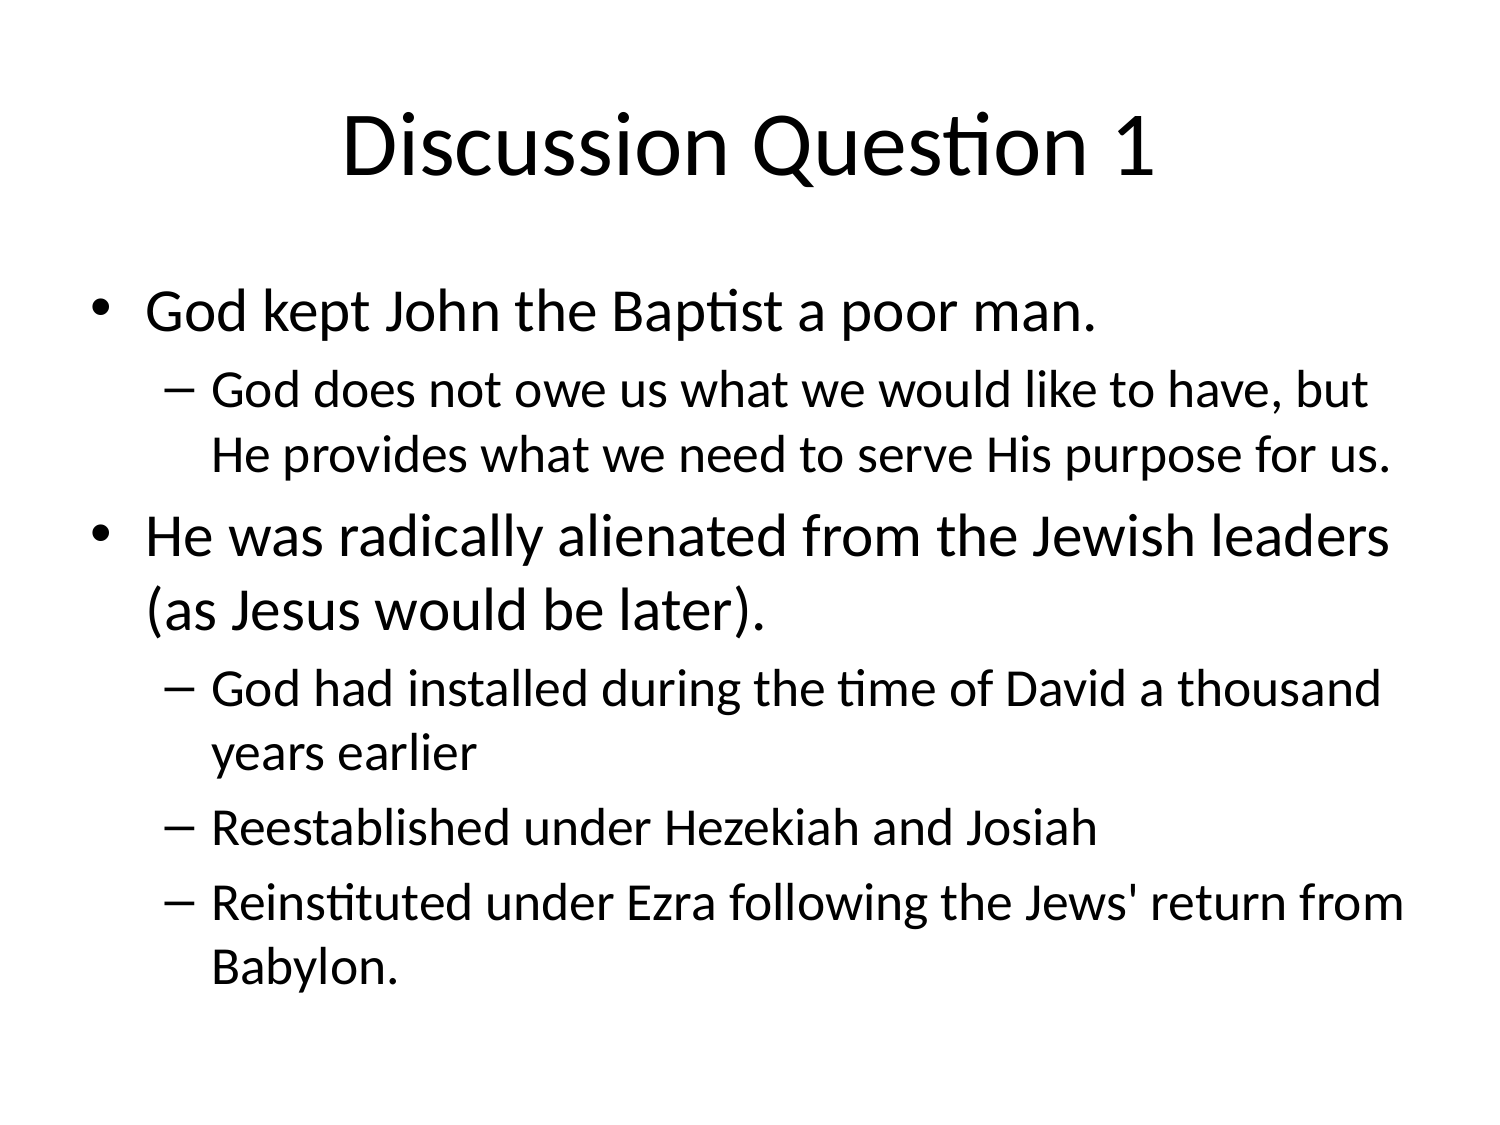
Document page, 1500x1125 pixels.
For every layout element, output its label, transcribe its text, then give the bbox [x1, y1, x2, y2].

list God kept John the Baptist a poor man. God does not owe us what we would like to have, but He provides what we need to serve His purpose for us. He was radically alienated from the Jewish leaders (as Jesus would be later). God had installed during the time of David a thousand years earlier Reestablished under Hezekiah and Josiah Reinstituted under Ezra following the Jews' return from Babylon. [75, 262, 1425, 1005]
title Discussion Question 1 [75, 45, 1425, 233]
